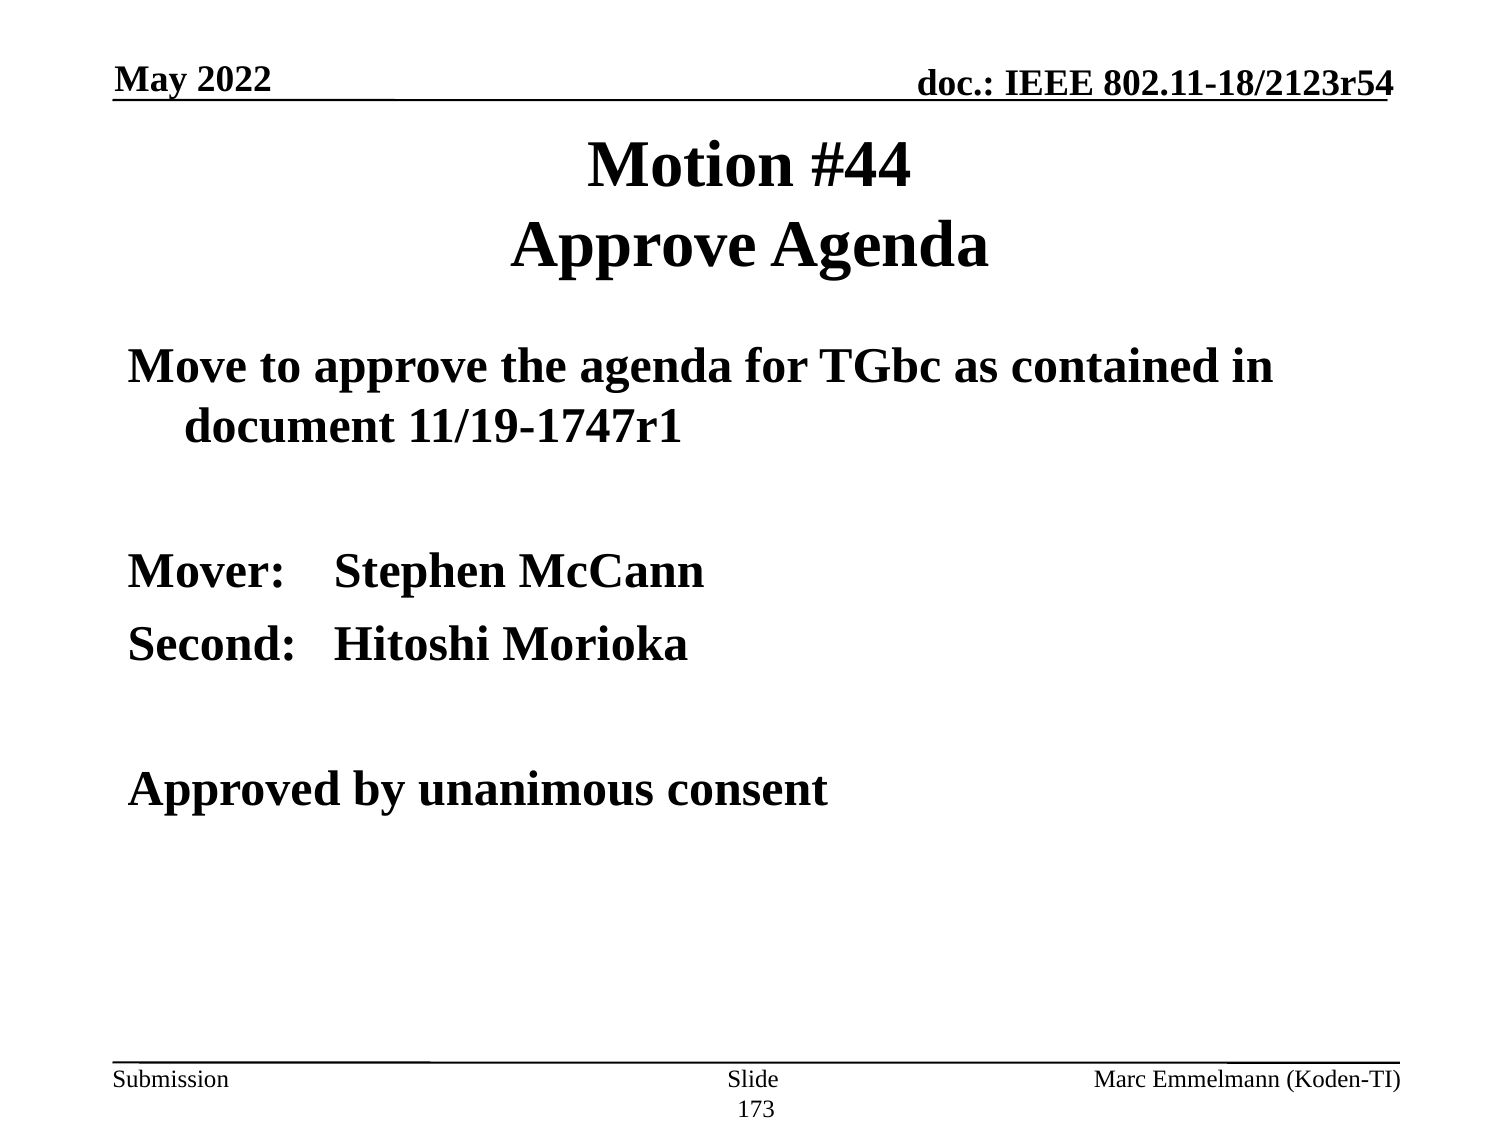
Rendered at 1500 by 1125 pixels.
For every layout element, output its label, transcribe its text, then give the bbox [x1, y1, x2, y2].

title Motion #44 Approve Agenda [112, 112, 1388, 288]
slide_number Slide 173 [712, 1061, 800, 1123]
footer Marc Emmelmann (Koden-TI) [878, 1061, 1402, 1093]
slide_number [114, 54, 423, 100]
list Move to approve the agenda for TGbc as contained in document 11/19-1747r1 Mover: Stephen McCann Second: Hitoshi Morioka Approved by unanimous consent [112, 324, 1388, 1000]
